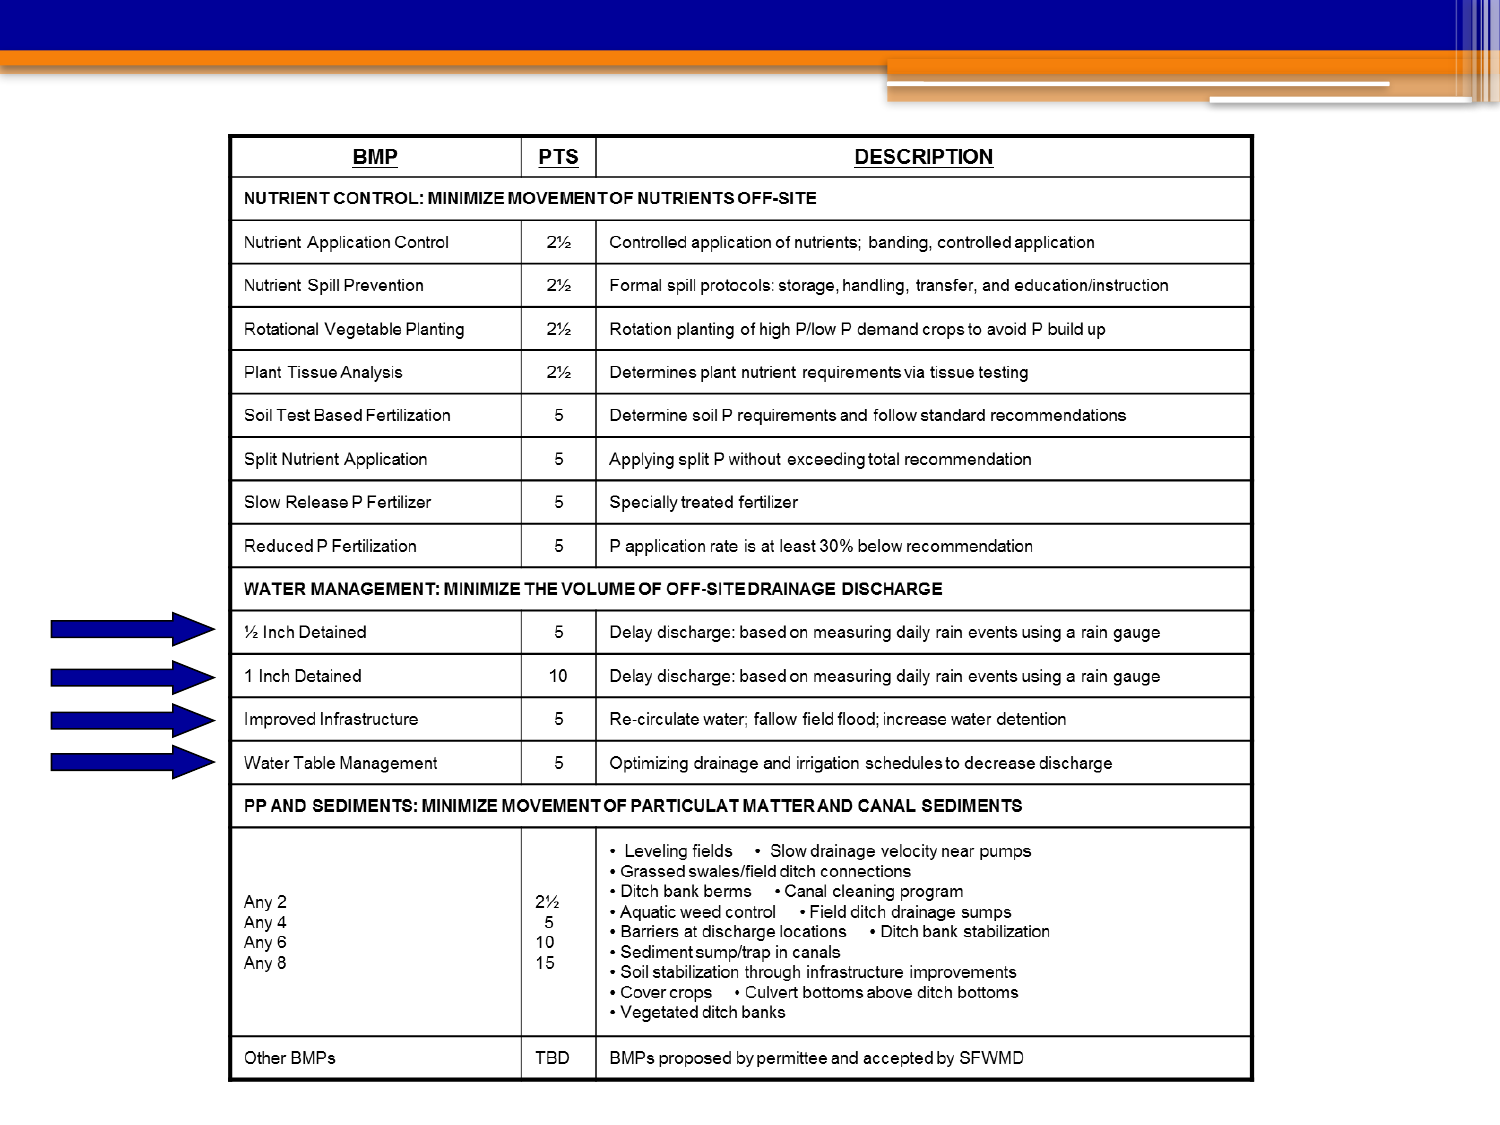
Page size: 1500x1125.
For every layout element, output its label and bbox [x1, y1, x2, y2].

picture [228, 133, 1256, 1083]
text_box [51, 745, 214, 779]
text_box [51, 612, 214, 646]
text_box [0, 362, 222, 1083]
text_box [51, 704, 214, 738]
text_box [51, 661, 214, 695]
